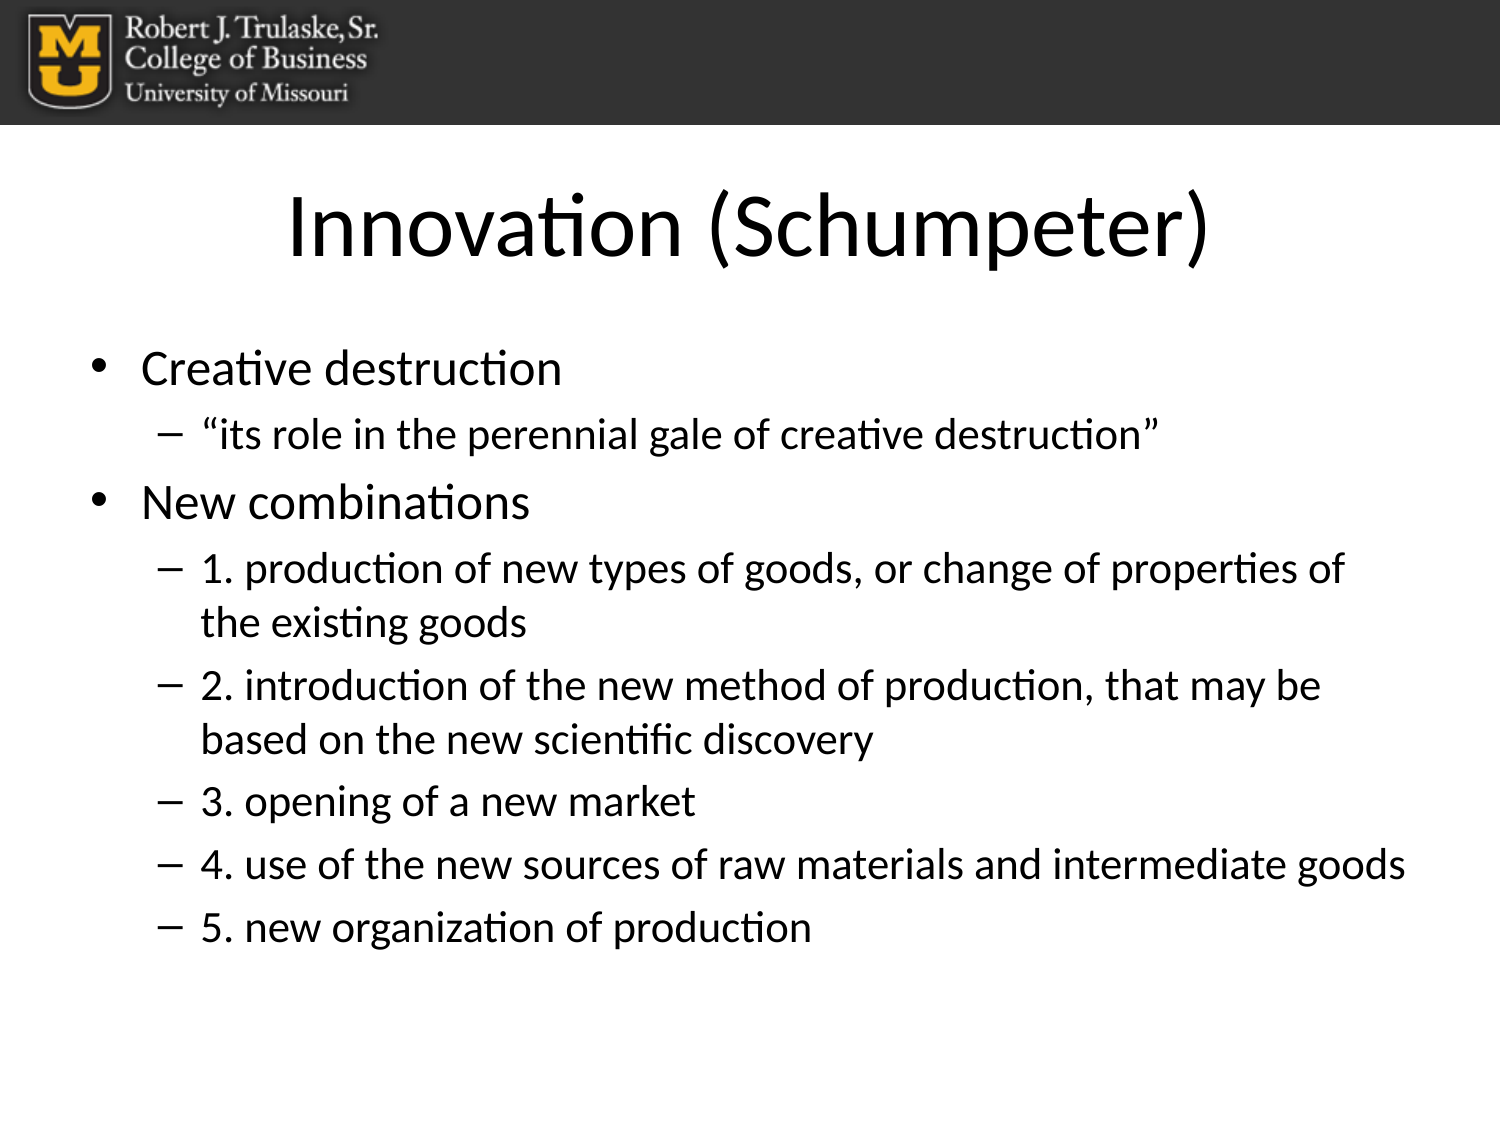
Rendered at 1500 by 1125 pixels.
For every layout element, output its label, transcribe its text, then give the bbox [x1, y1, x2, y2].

title Innovation (Schumpeter) [75, 137, 1425, 303]
list Creative destruction “its role in the perennial gale of creative destruction” New combinations 1. production of new types of goods, or change of properties of the existing goods 2. introduction of the new method of production, that may be based on the new scientific discovery 3. opening of a new market 4. use of the new sources of raw materials and intermediate goods 5. new organization of production [75, 326, 1425, 1005]
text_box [0, 0, 1500, 126]
